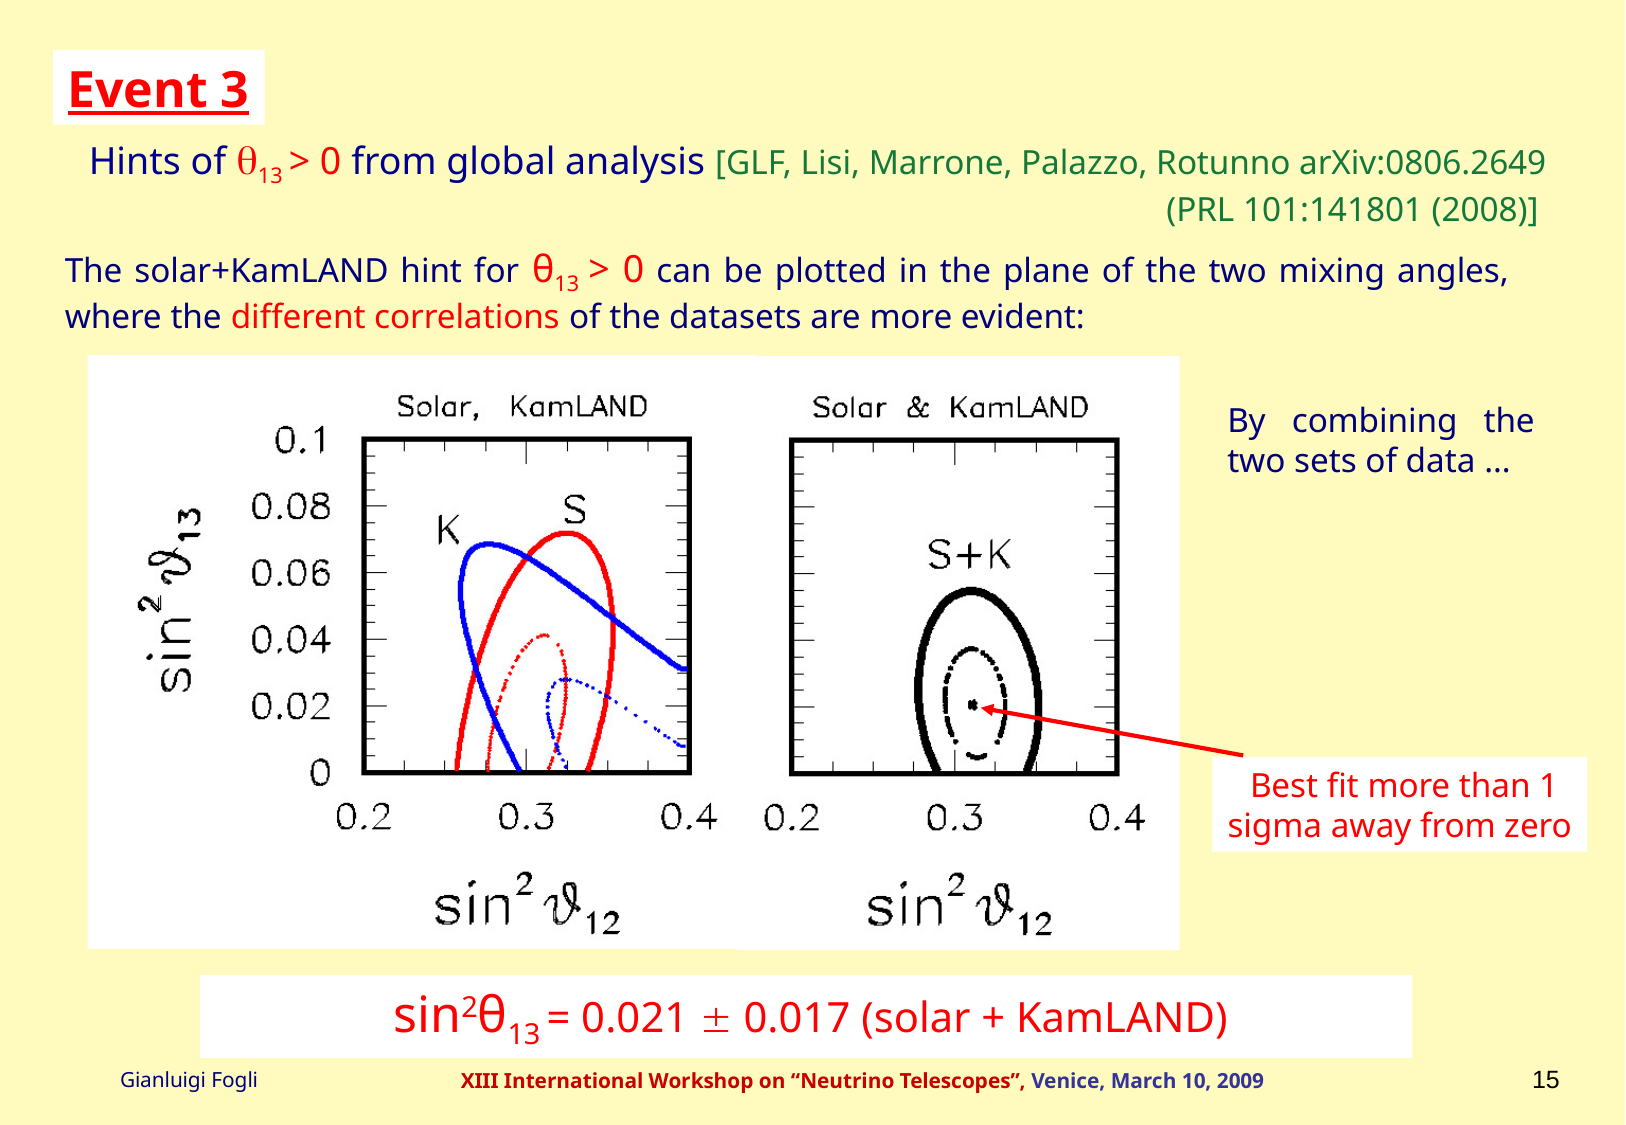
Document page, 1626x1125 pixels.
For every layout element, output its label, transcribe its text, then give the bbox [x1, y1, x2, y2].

text_box By combining the two sets of data … [1212, 392, 1550, 487]
text_box sin2θ13 = 0.021  0.017 (solar + KamLAND) [199, 974, 1413, 1058]
text_box Hints of 13 > 0 from global analysis [GLF, Lisi, Marrone, Palazzo, Rotunno arXiv:0806.2649 (PRL 101:141801 (2008)] [49, 125, 1563, 235]
text_box Event 3 [52, 49, 265, 125]
text_box Best fit more than 1 sigma away from zero [1212, 756, 1588, 852]
picture [87, 354, 1180, 951]
text_box The solar+KamLAND hint for θ13 > 0 can be plotted in the plane of the two mixing angles, where the different correlations of the datasets are more evident: [50, 237, 1525, 343]
slide_number 15 [1236, 1055, 1576, 1107]
